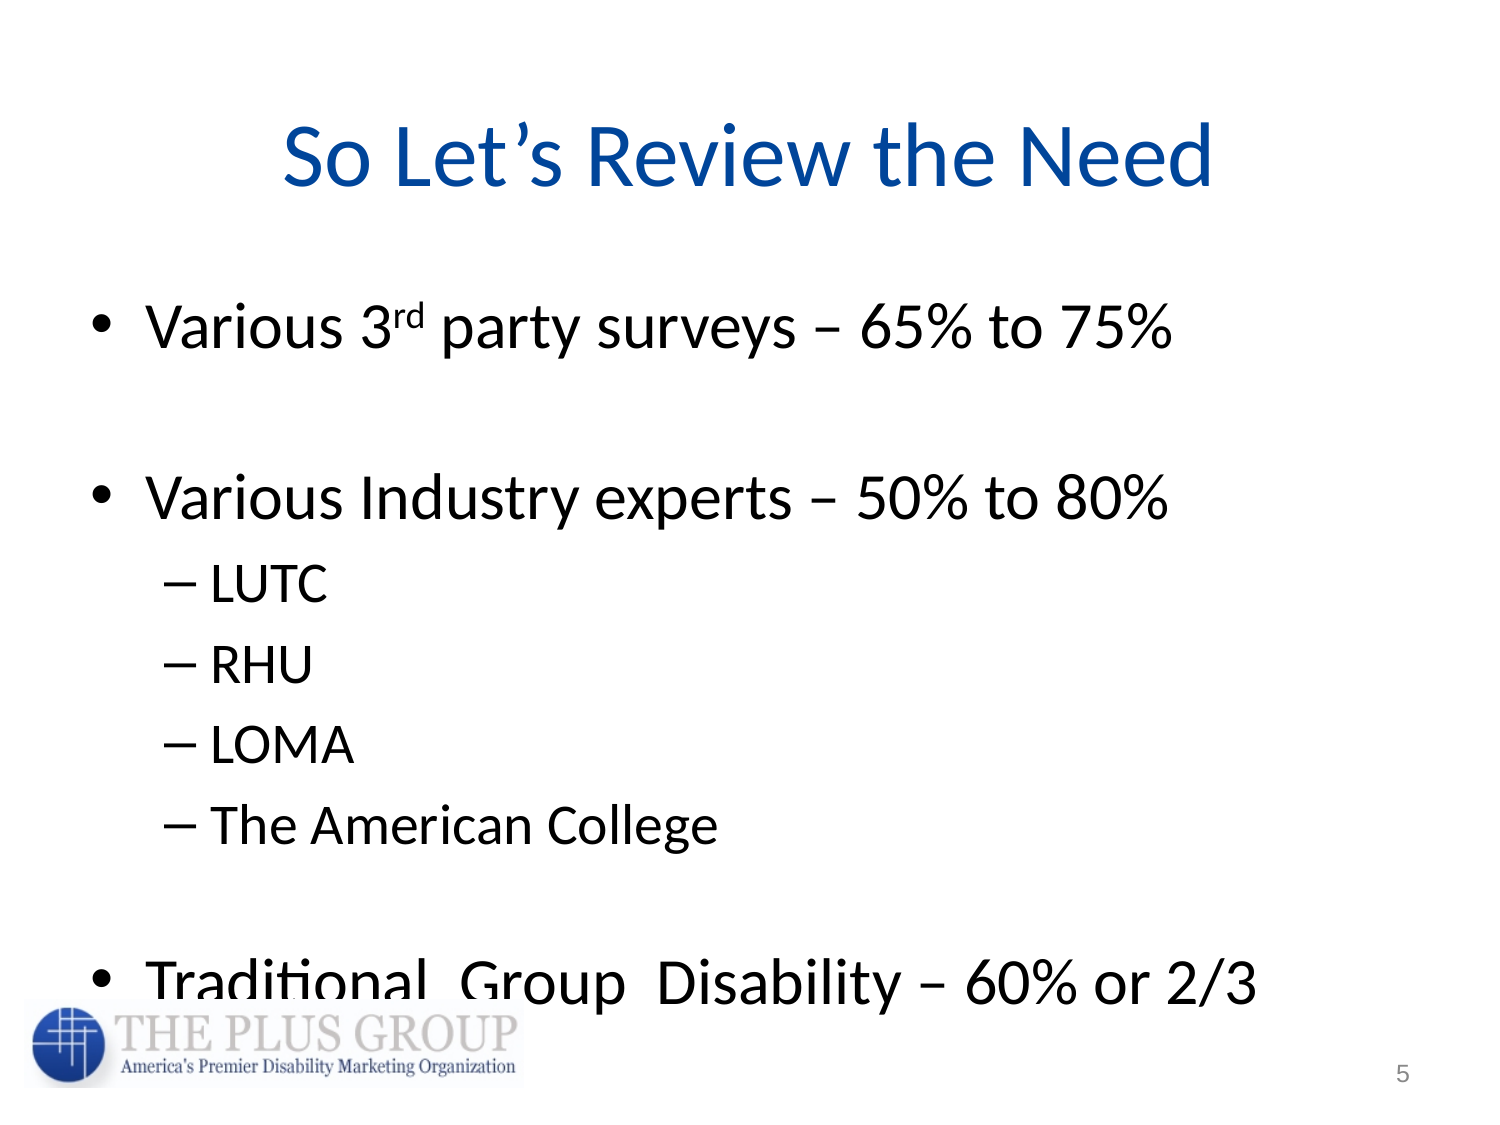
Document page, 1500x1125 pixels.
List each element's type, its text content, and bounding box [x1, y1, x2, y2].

title So Let’s Review the Need [75, 75, 1425, 225]
picture [24, 999, 525, 1088]
list Various 3rd party surveys – 65% to 75% Various Industry experts – 50% to 80% LUTC RHU LOMA The American College Traditional Group Disability – 60% or 2/3 [75, 275, 1425, 1033]
slide_number 5 [1074, 1042, 1425, 1103]
